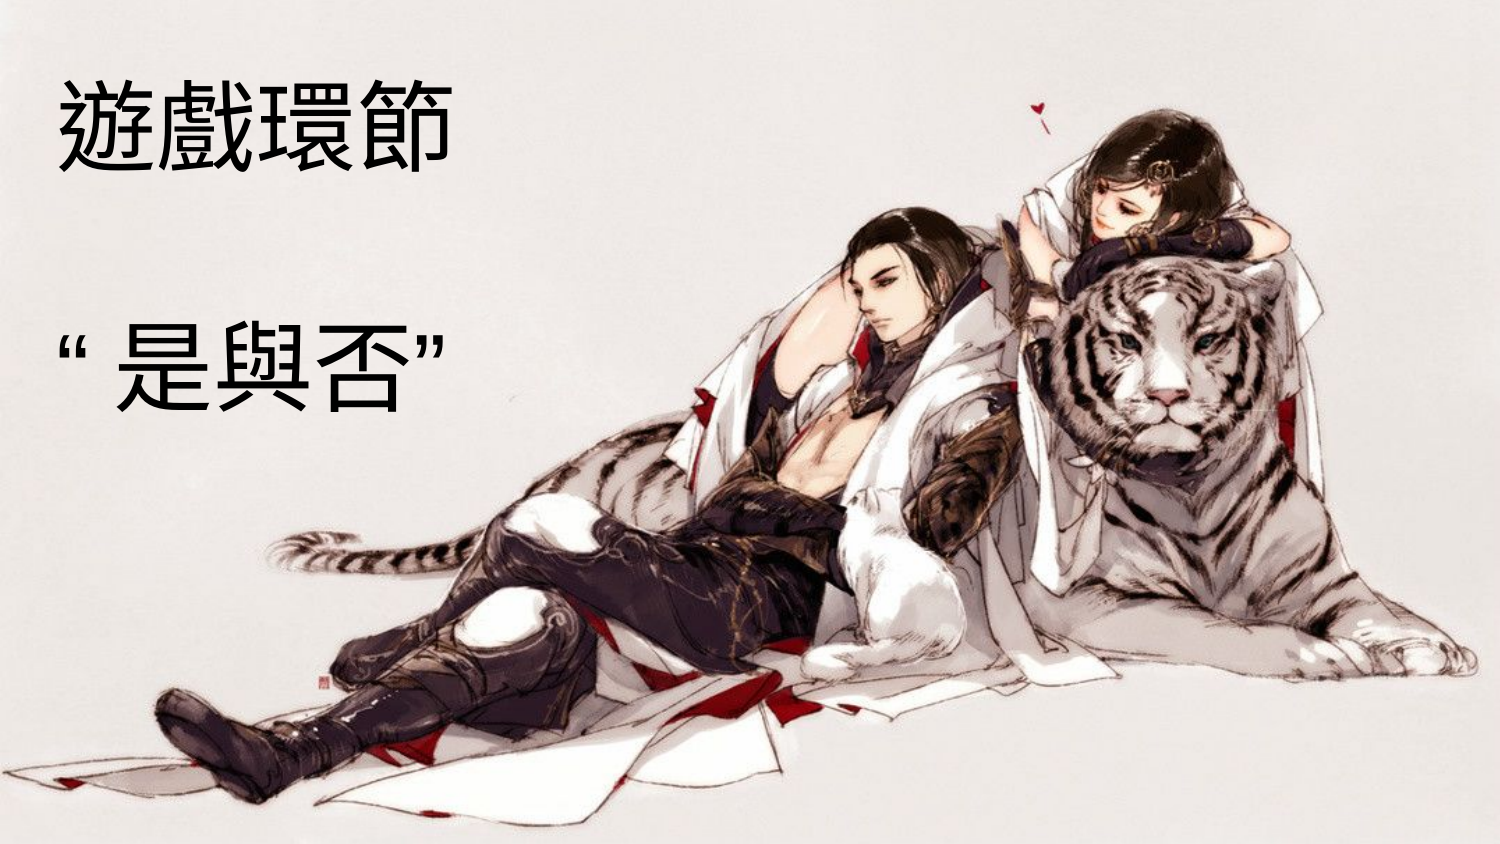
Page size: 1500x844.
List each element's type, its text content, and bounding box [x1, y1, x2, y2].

text_box 遊戲環節 “是與否” [41, 49, 731, 295]
picture [0, 0, 1500, 844]
